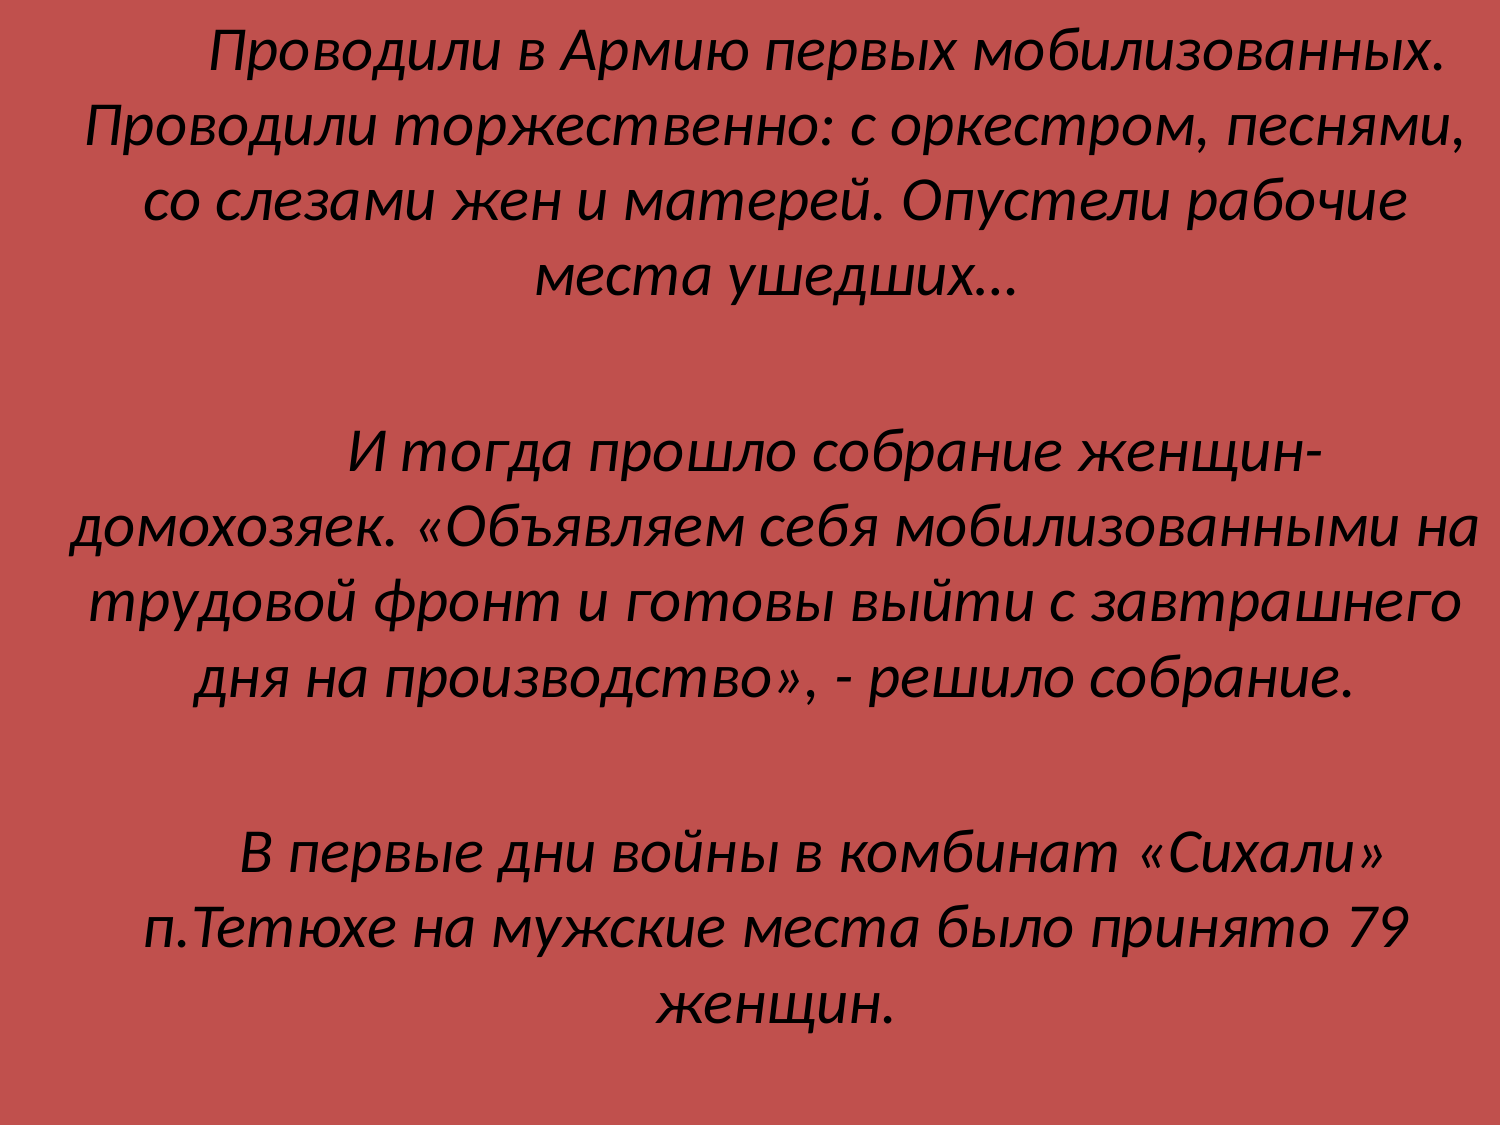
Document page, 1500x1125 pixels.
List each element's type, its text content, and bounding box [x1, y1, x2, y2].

list Проводили в Армию первых мобилизованных. Проводили торжественно: с оркестром, песнями, со слезами жен и матерей. Опустели рабочие места ушедших… И тогда прошло собрание женщин-домохозяек. «Объявляем себя мобилизованными на трудовой фронт и готовы выйти с завтрашнего дня на производство», - решило собрание. В первые дни войны в комбинат «Сихали» п.Тетюхе на мужские места было принято 79 женщин. [0, 0, 1500, 1125]
